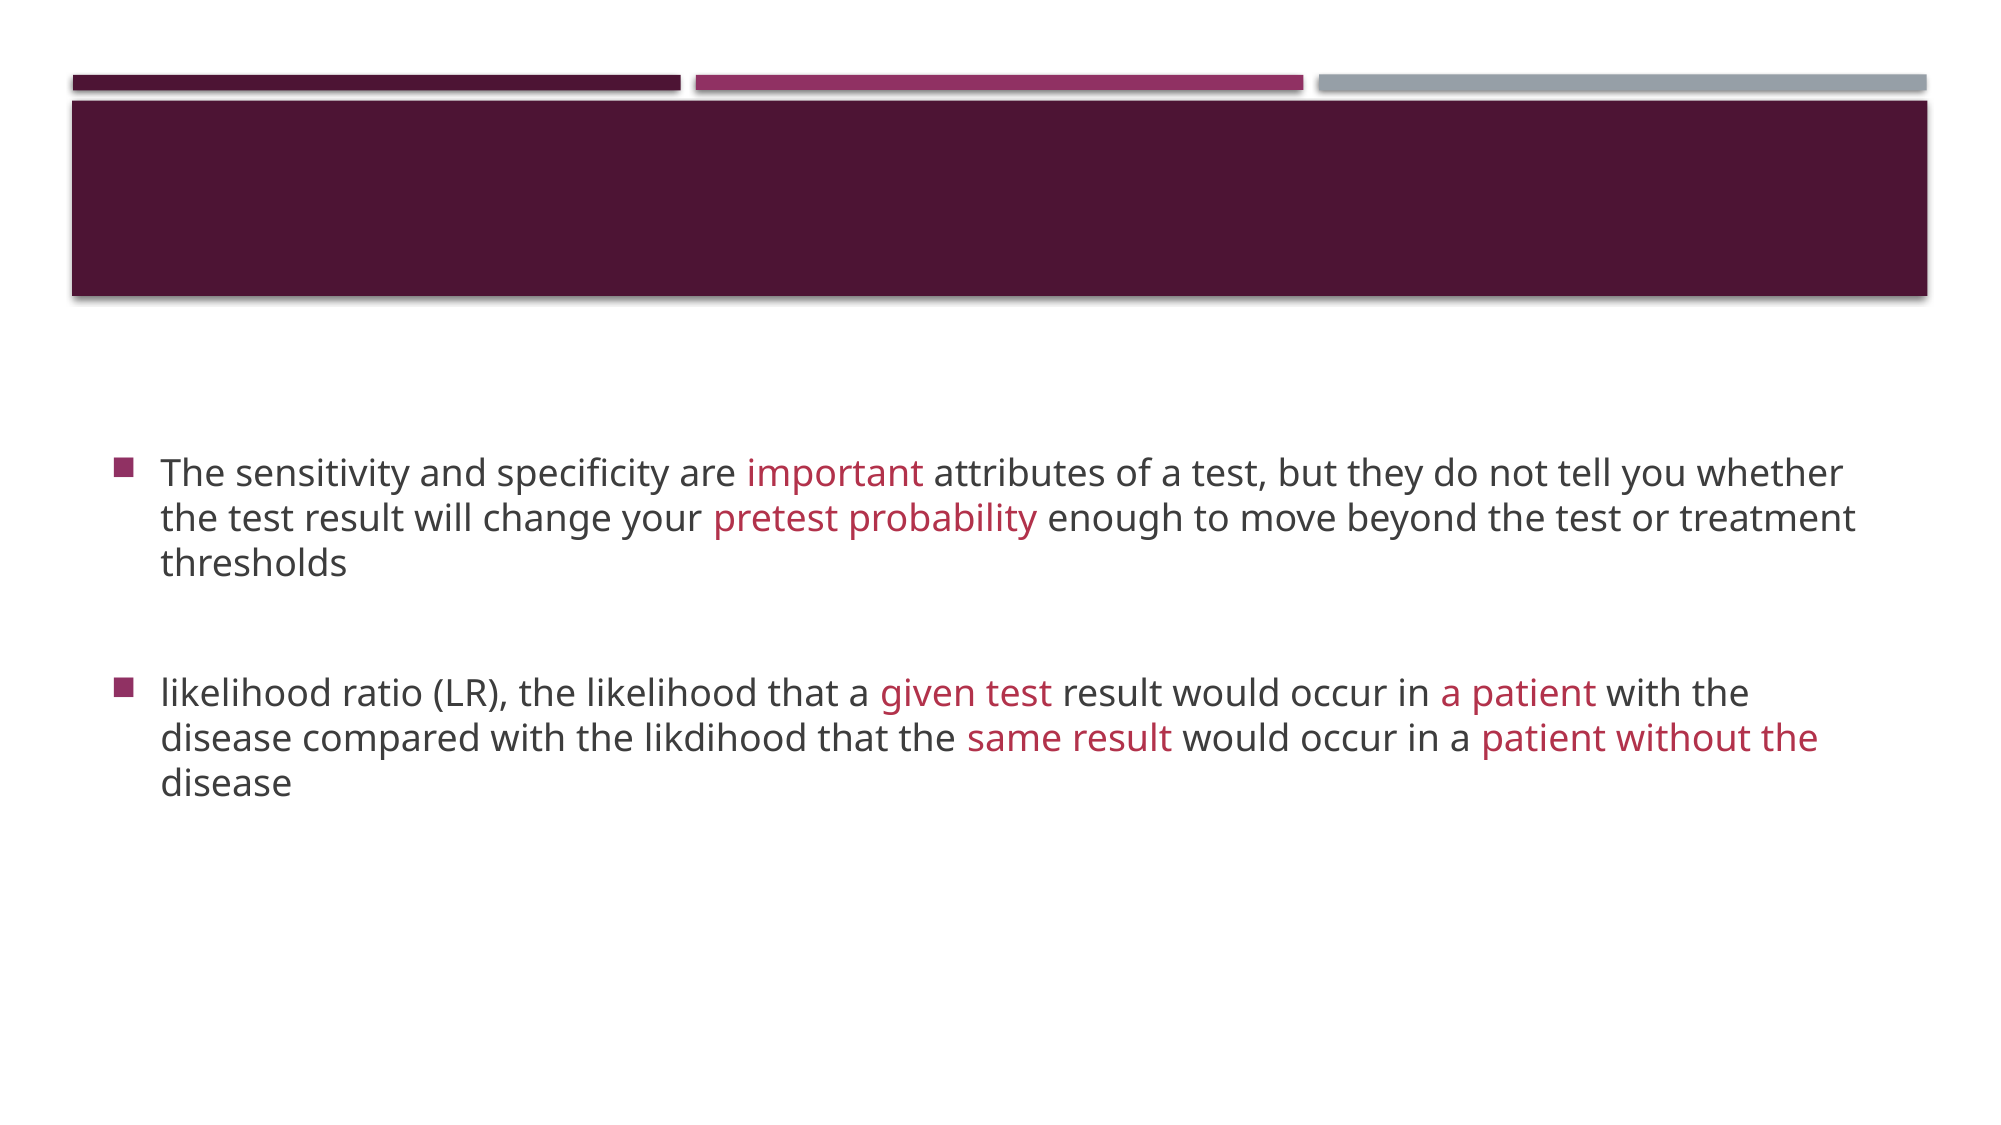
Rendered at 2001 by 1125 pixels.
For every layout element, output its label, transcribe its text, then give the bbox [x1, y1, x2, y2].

list The sensitivity and specificity are important attributes of a test, but they do not tell you whether the test result will change your pretest probability enough to move beyond the test or treatment thresholds likelihood ratio (LR), the likelihood that a given test result would occur in a patient with the disease compared with the likdihood that the same result would occur in a patient without the disease [95, 357, 1905, 962]
